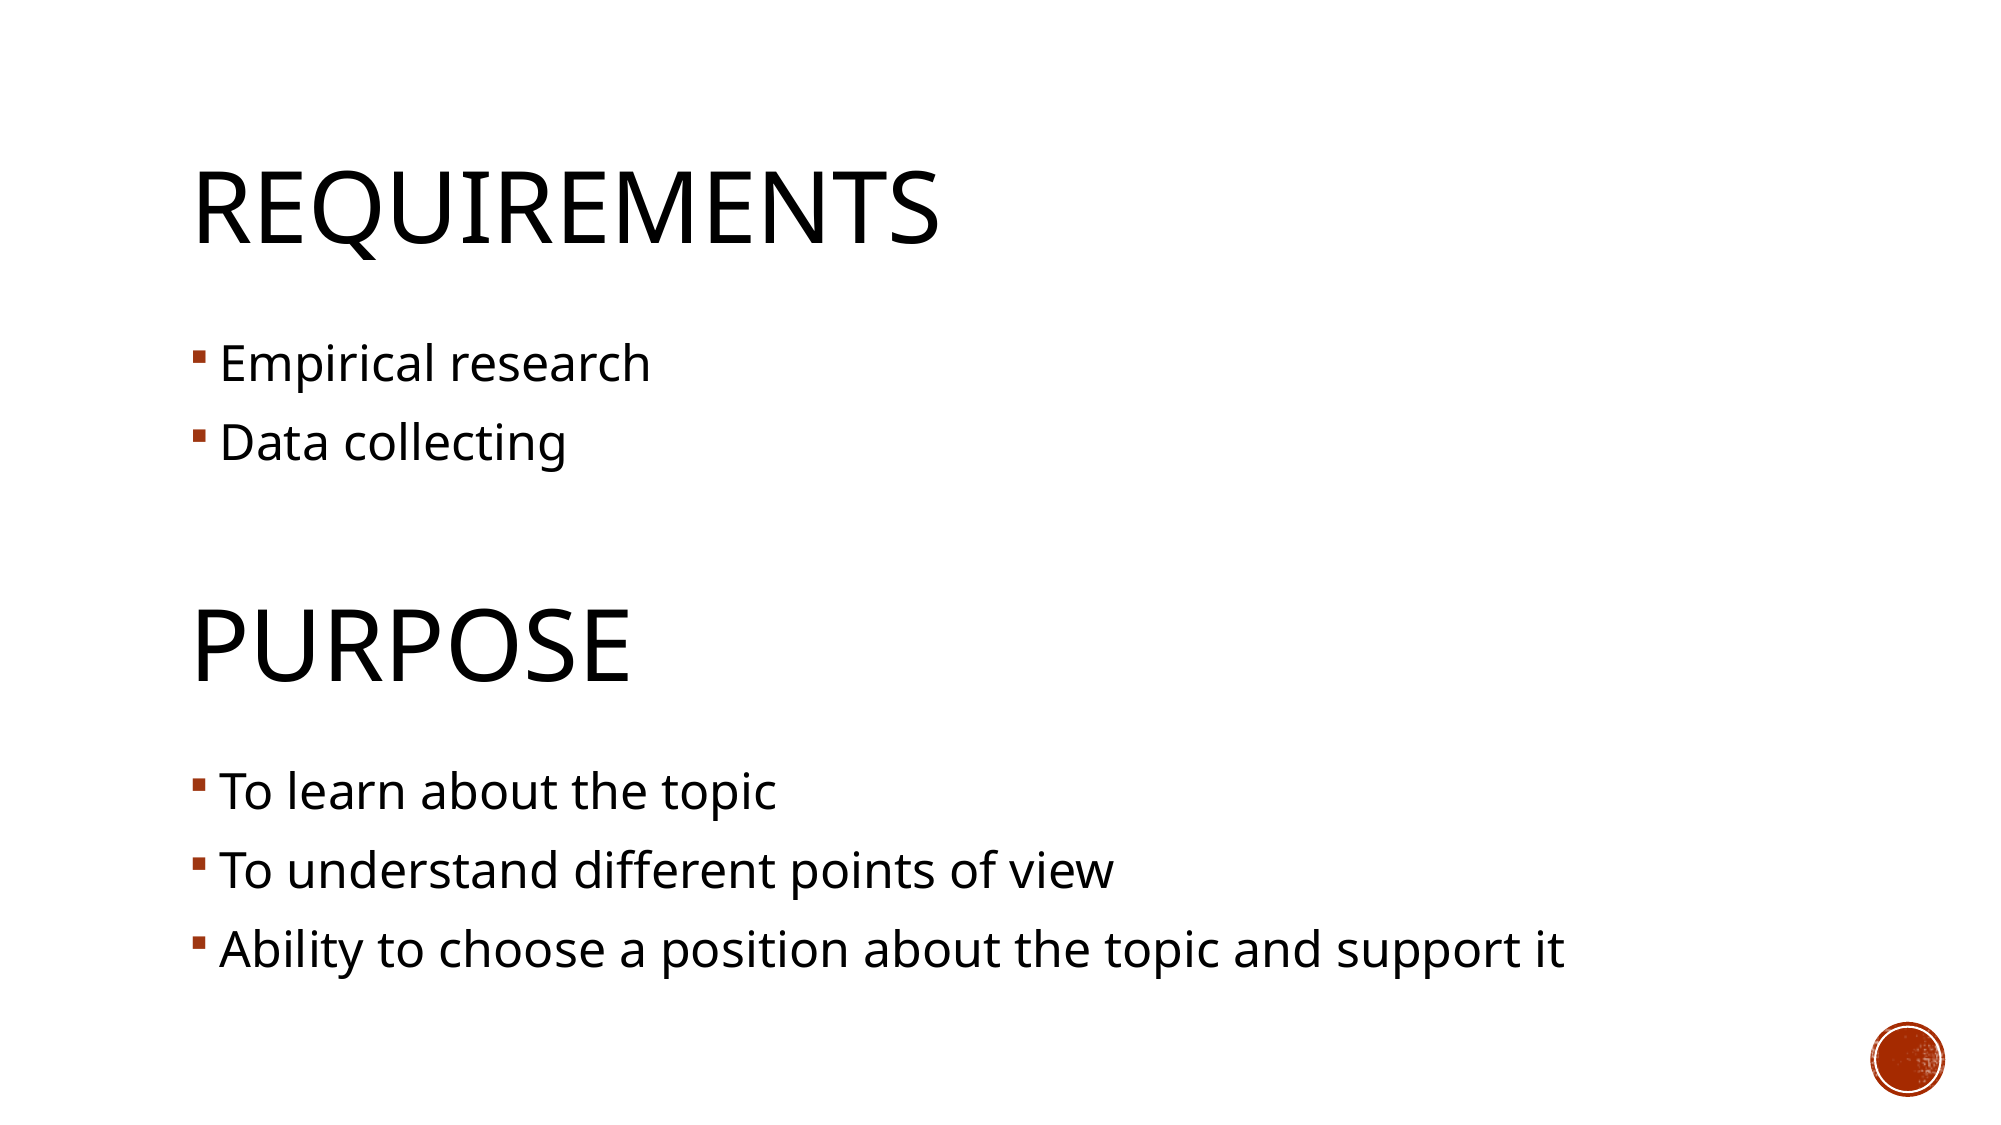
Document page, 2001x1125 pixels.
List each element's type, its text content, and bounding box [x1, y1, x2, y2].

list Empirical research Data collecting [174, 330, 1825, 517]
text_box To learn about the topic To understand different points of view Ability to choose a position about the topic and support it [174, 782, 1825, 1001]
text_box Purpose [174, 517, 1825, 782]
title requirements [175, 79, 1826, 344]
